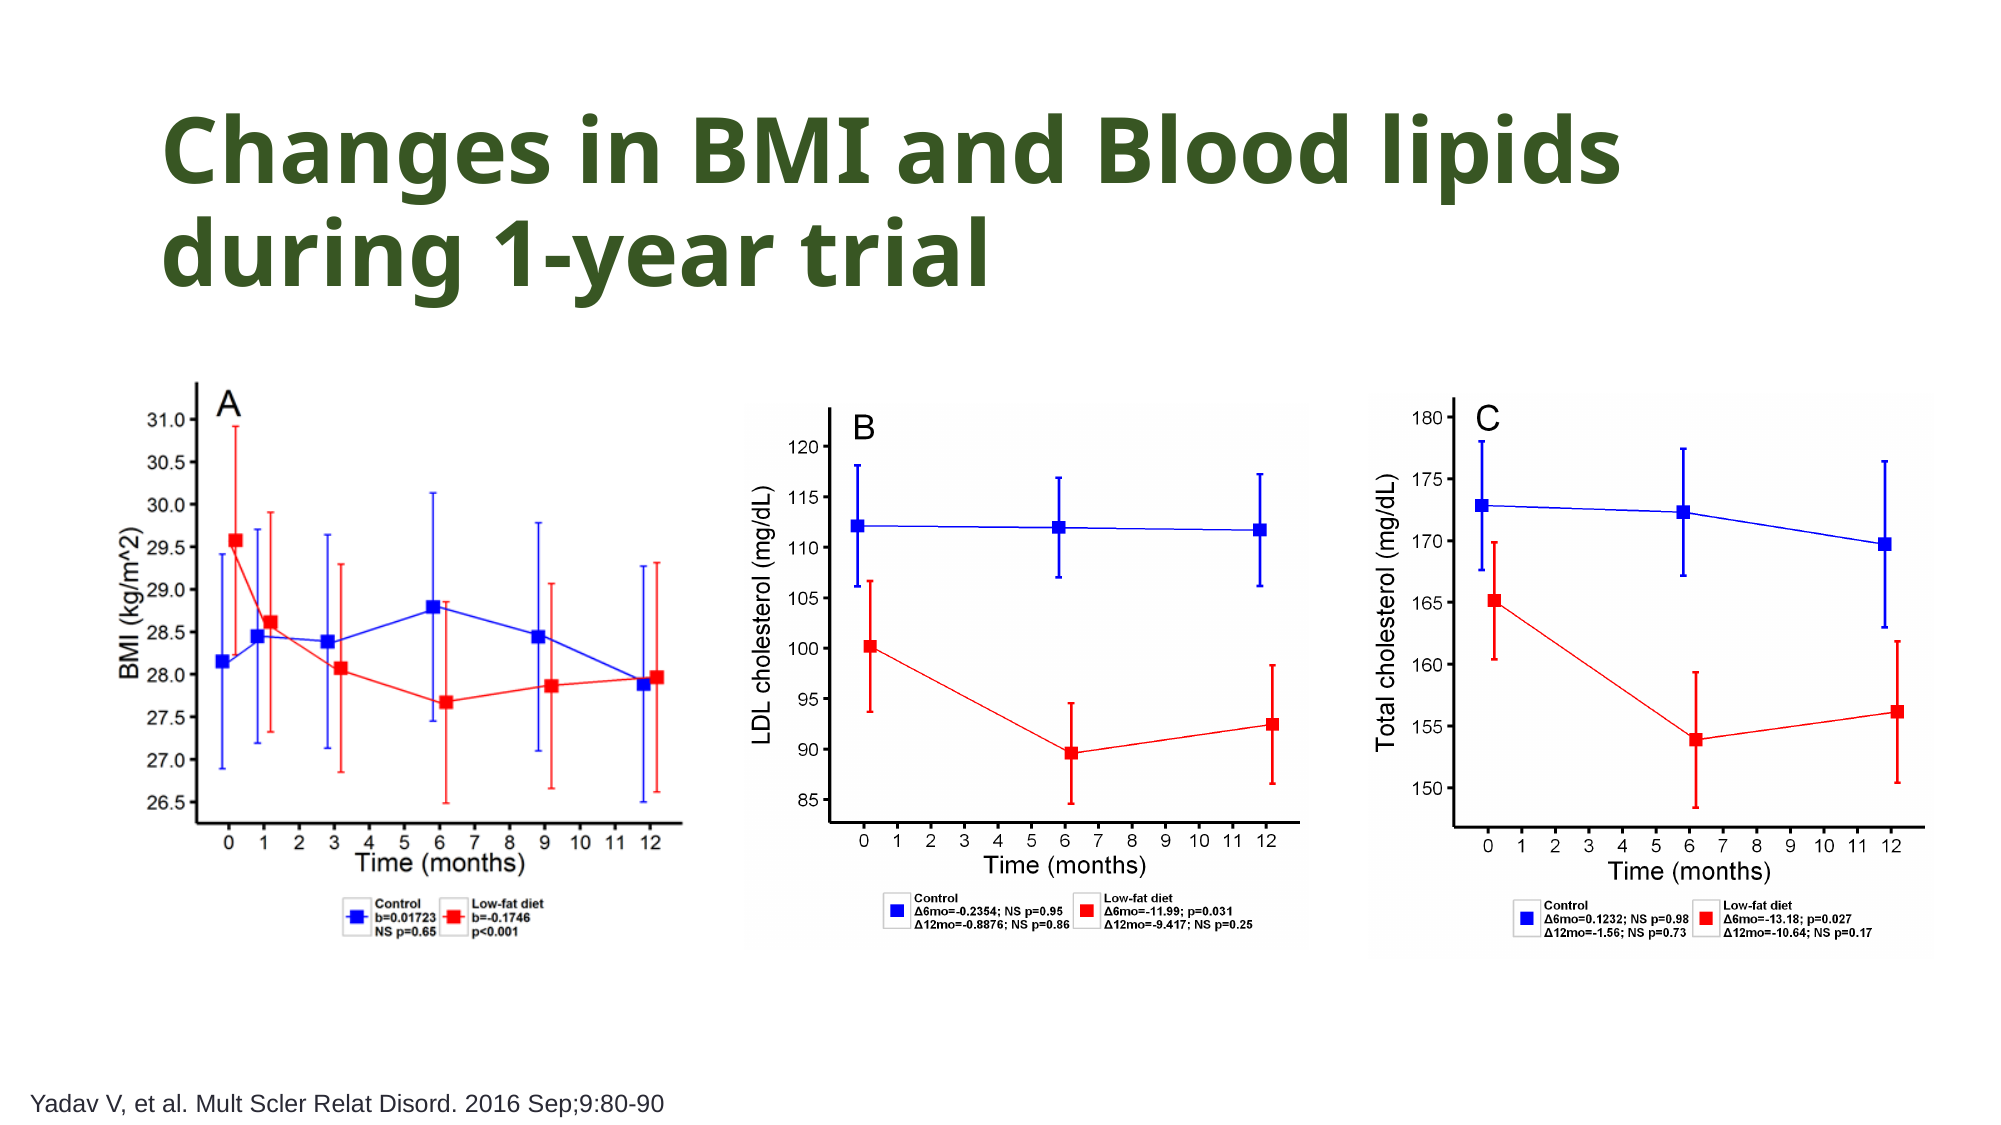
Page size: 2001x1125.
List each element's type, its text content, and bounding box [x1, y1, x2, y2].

picture [744, 403, 1309, 950]
picture [102, 378, 692, 959]
text_box Changes in BMI and Blood lipids during 1-year trial [145, 94, 1794, 200]
text_box Yadav V, et al. Mult Scler Relat Disord. 2016 Sep;9:80-90 [16, 1080, 692, 1125]
picture [1368, 393, 1934, 959]
